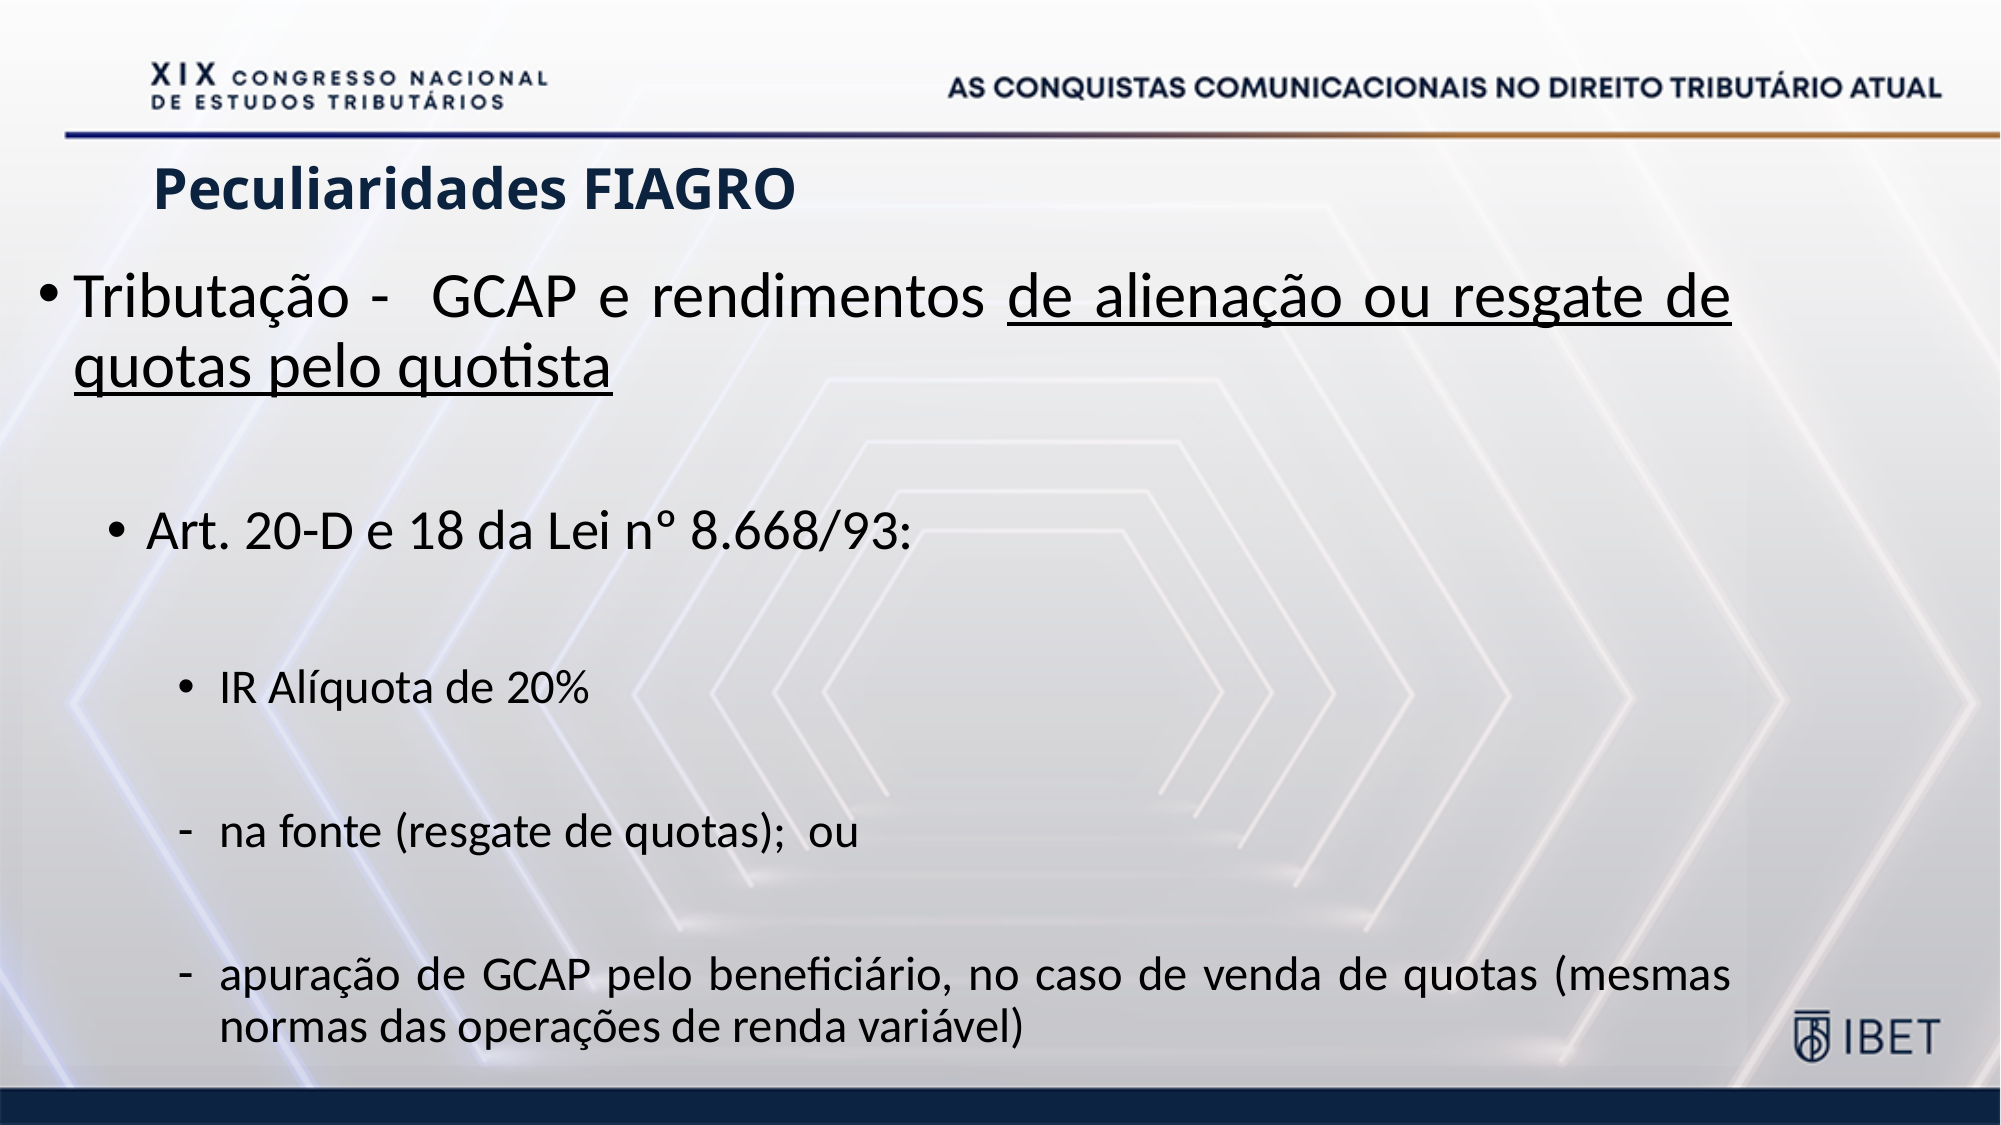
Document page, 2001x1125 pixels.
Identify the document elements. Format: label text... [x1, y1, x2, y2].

list Tributação - GCAP e rendimentos de alienação ou resgate de quotas pelo quotista Art. 20-D e 18 da Lei nº 8.668/93: IR Alíquota de 20% na fonte (resgate de quotas); ou apuração de GCAP pelo beneficiário, no caso de venda de quotas (mesmas normas das operações de renda variável) [22, 254, 1748, 1066]
picture [0, 0, 2001, 1125]
title Peculiaridades FIAGRO [137, 153, 1863, 230]
